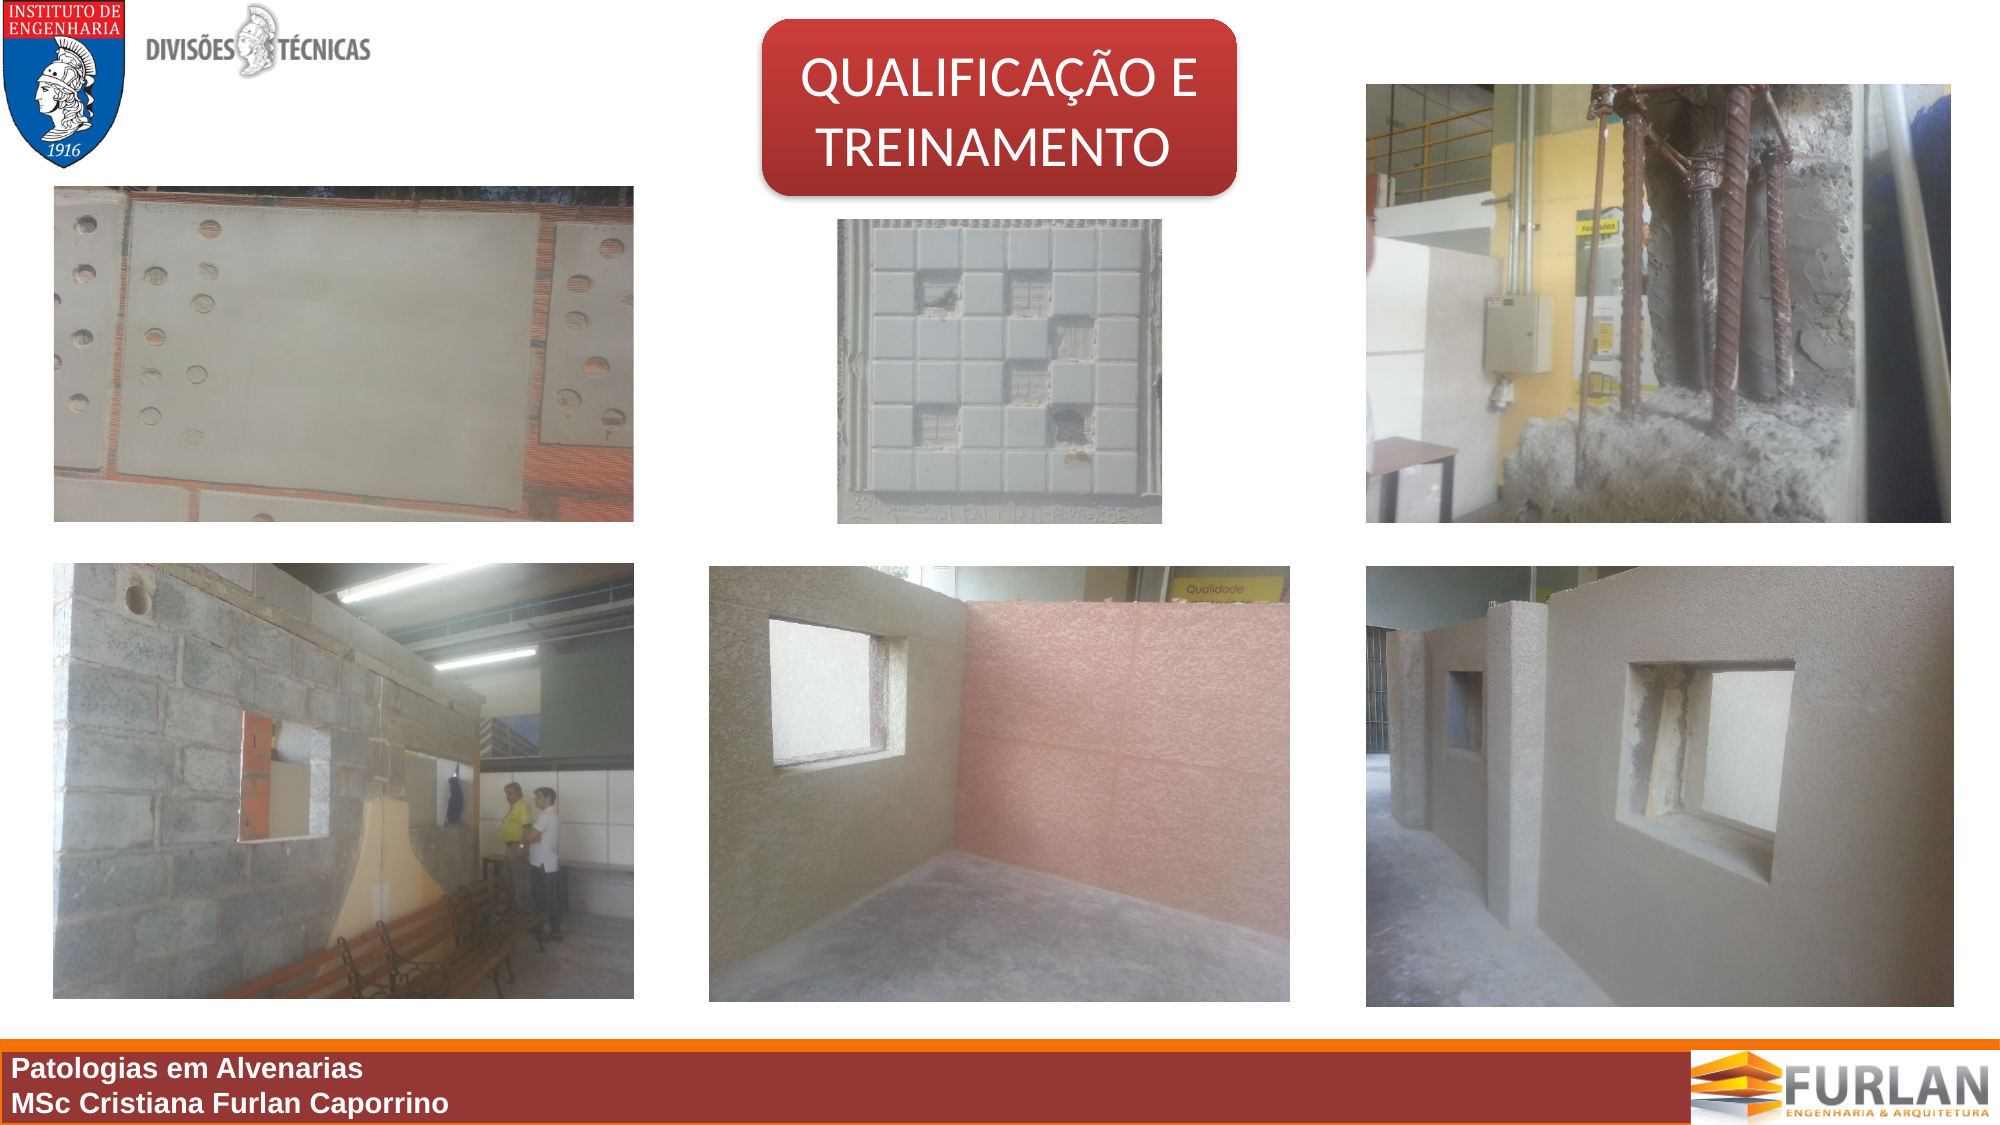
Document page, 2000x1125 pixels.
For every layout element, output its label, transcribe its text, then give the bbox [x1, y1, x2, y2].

text_box Patologias em Alvenarias MSc Cristiana Furlan Caporrino [0, 1050, 573, 1125]
text_box [0, 1039, 2000, 1050]
text_box QUALIFICAÇÃO E TREINAMENTO [762, 19, 1238, 197]
picture [0, 0, 386, 169]
picture [53, 186, 634, 523]
picture [1365, 566, 1954, 1008]
text_box [573, 1050, 1688, 1125]
picture [837, 219, 1163, 524]
picture [1365, 83, 1951, 523]
picture [1690, 1049, 2000, 1125]
picture [709, 566, 1290, 1002]
picture [53, 563, 634, 1000]
